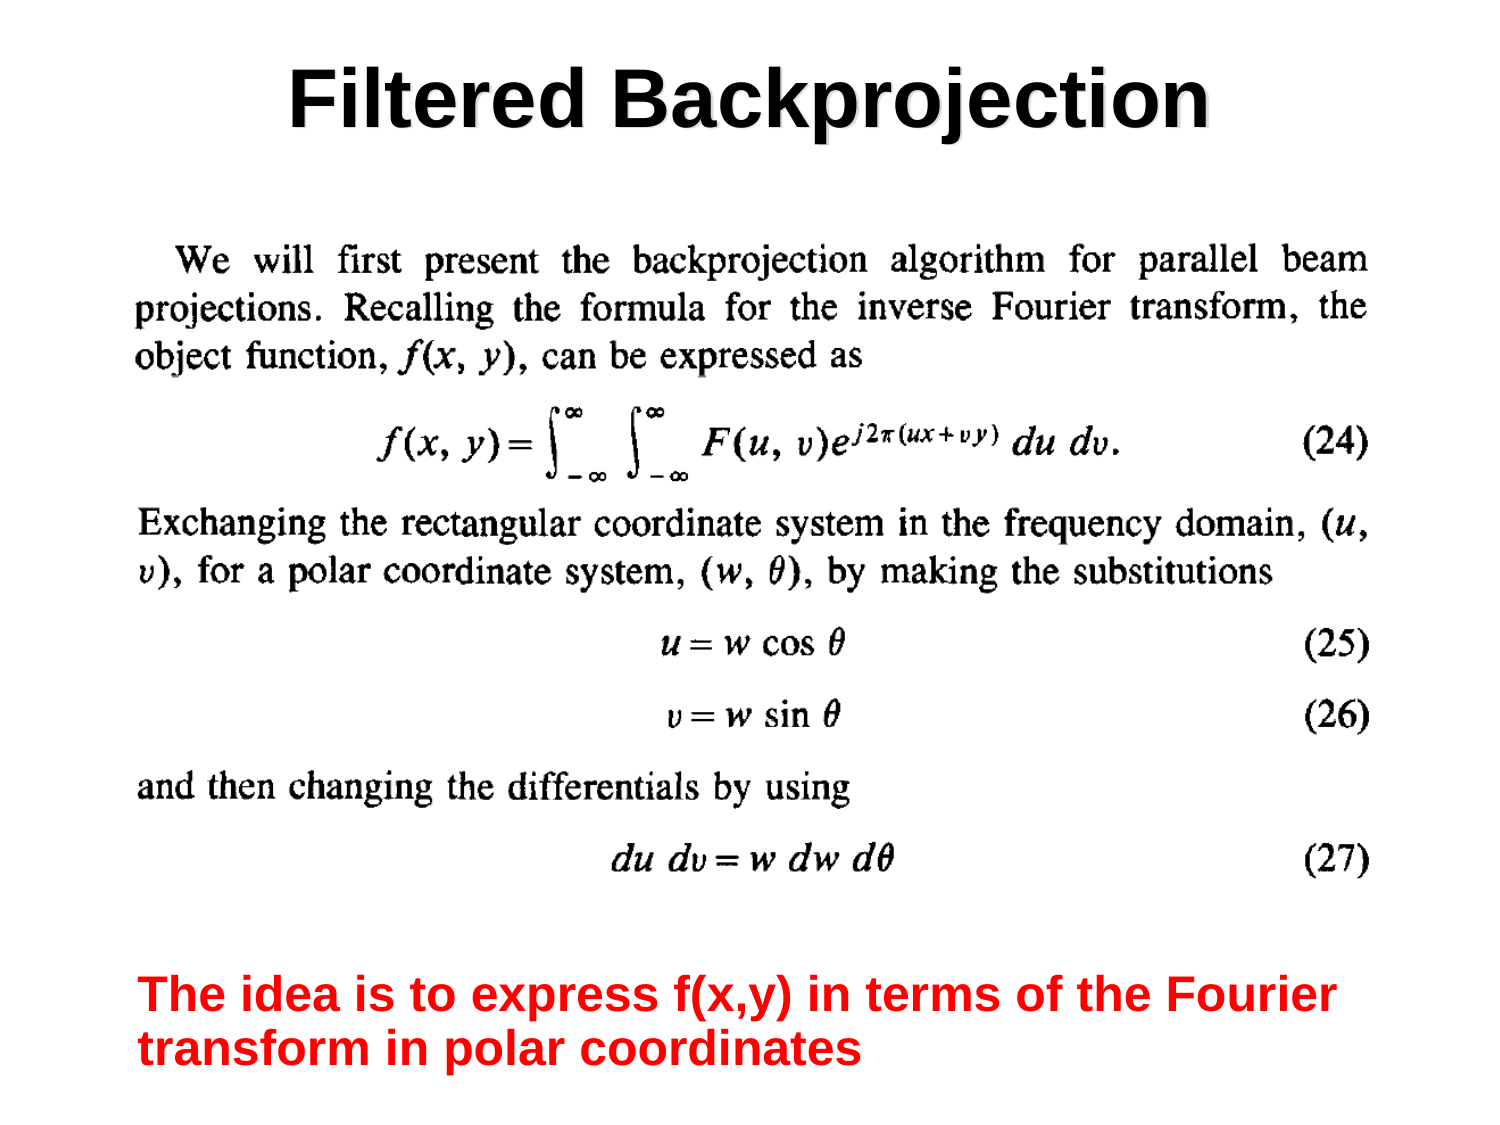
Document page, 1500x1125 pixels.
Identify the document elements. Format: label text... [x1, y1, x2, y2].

picture [106, 224, 1394, 900]
title Filtered Backprojection [24, 24, 1476, 163]
text_box The idea is to express f(x,y) in terms of the Fourier transform in polar coordinates [122, 961, 1464, 1084]
